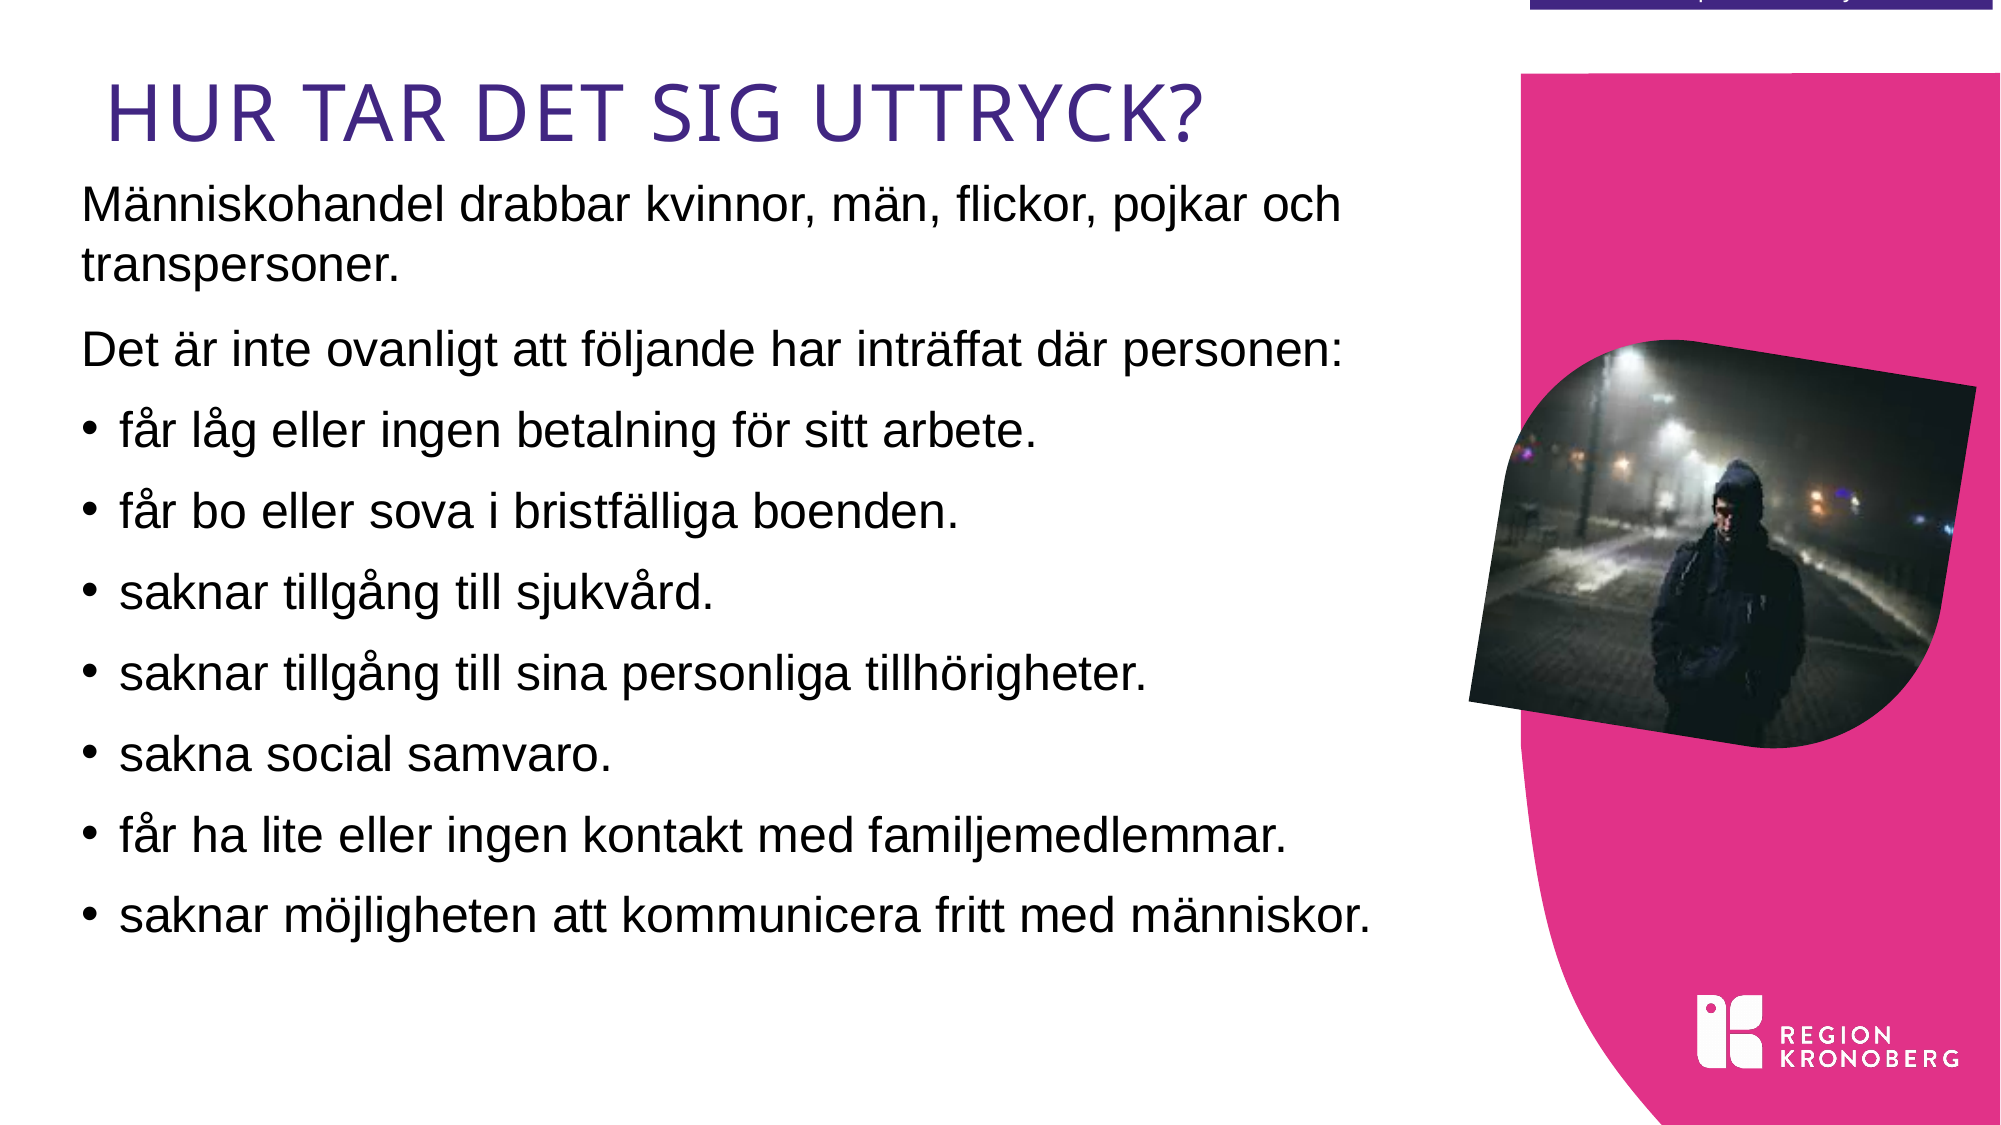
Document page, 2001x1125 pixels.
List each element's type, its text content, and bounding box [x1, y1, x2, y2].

list Människohandel drabbar kvinnor, män, flickor, pojkar och transpersoner. Det är inte ovanligt att följande har inträffat där personen: får låg eller ingen betalning för sitt arbete. får bo eller sova i bristfälliga boenden. saknar tillgång till sjukvård. saknar tillgång till sina personliga tillhörigheter. sakna social samvaro. får ha lite eller ingen kontakt med familjemedlemmar. saknar möjligheten att kommunicera fritt med människor. [66, 164, 1524, 1125]
title Hur tar det sig uttryck? [89, 41, 1325, 165]
picture [1496, 339, 1977, 749]
picture [1688, 986, 1971, 1075]
